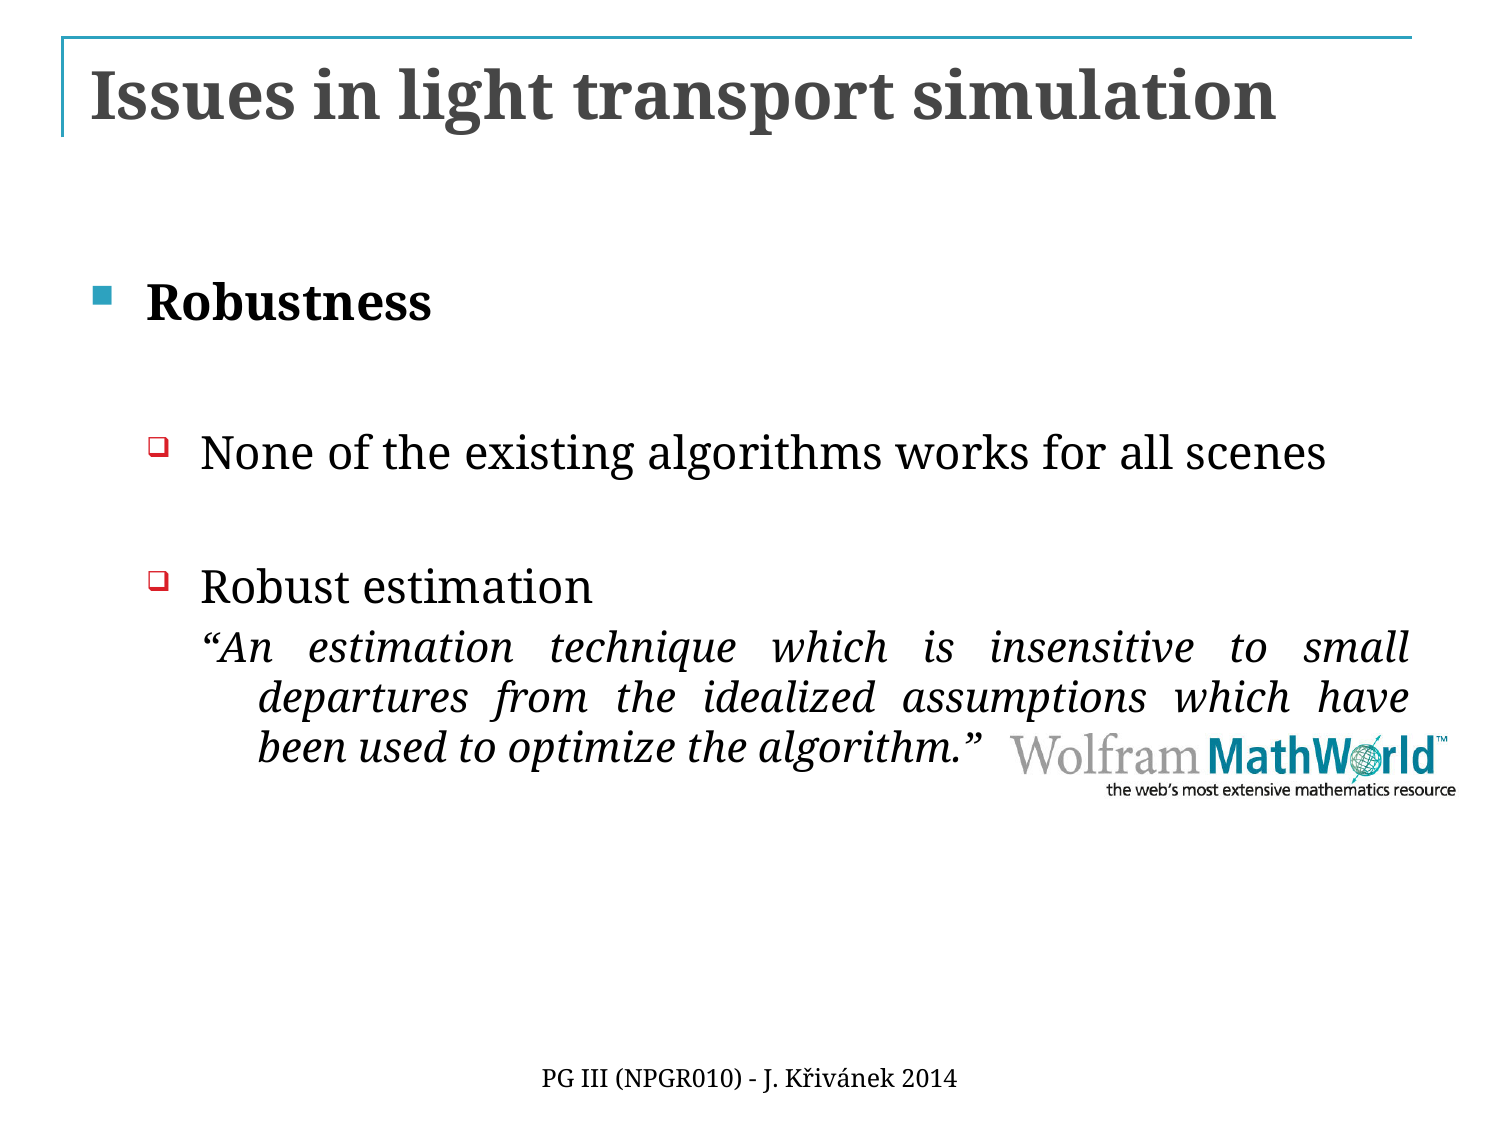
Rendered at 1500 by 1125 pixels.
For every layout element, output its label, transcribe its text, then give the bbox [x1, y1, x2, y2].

title Issues in light transport simulation [74, 45, 1426, 233]
list Robustness None of the existing algorithms works for all scenes Robust estimation “An estimation technique which is insensitive to small departures from the idealized assumptions which have been used to optimize the algorithm.” [74, 262, 1426, 1006]
picture [1009, 733, 1459, 799]
footer PG III (NPGR010) - J. Křivánek 2014 [512, 1024, 988, 1101]
